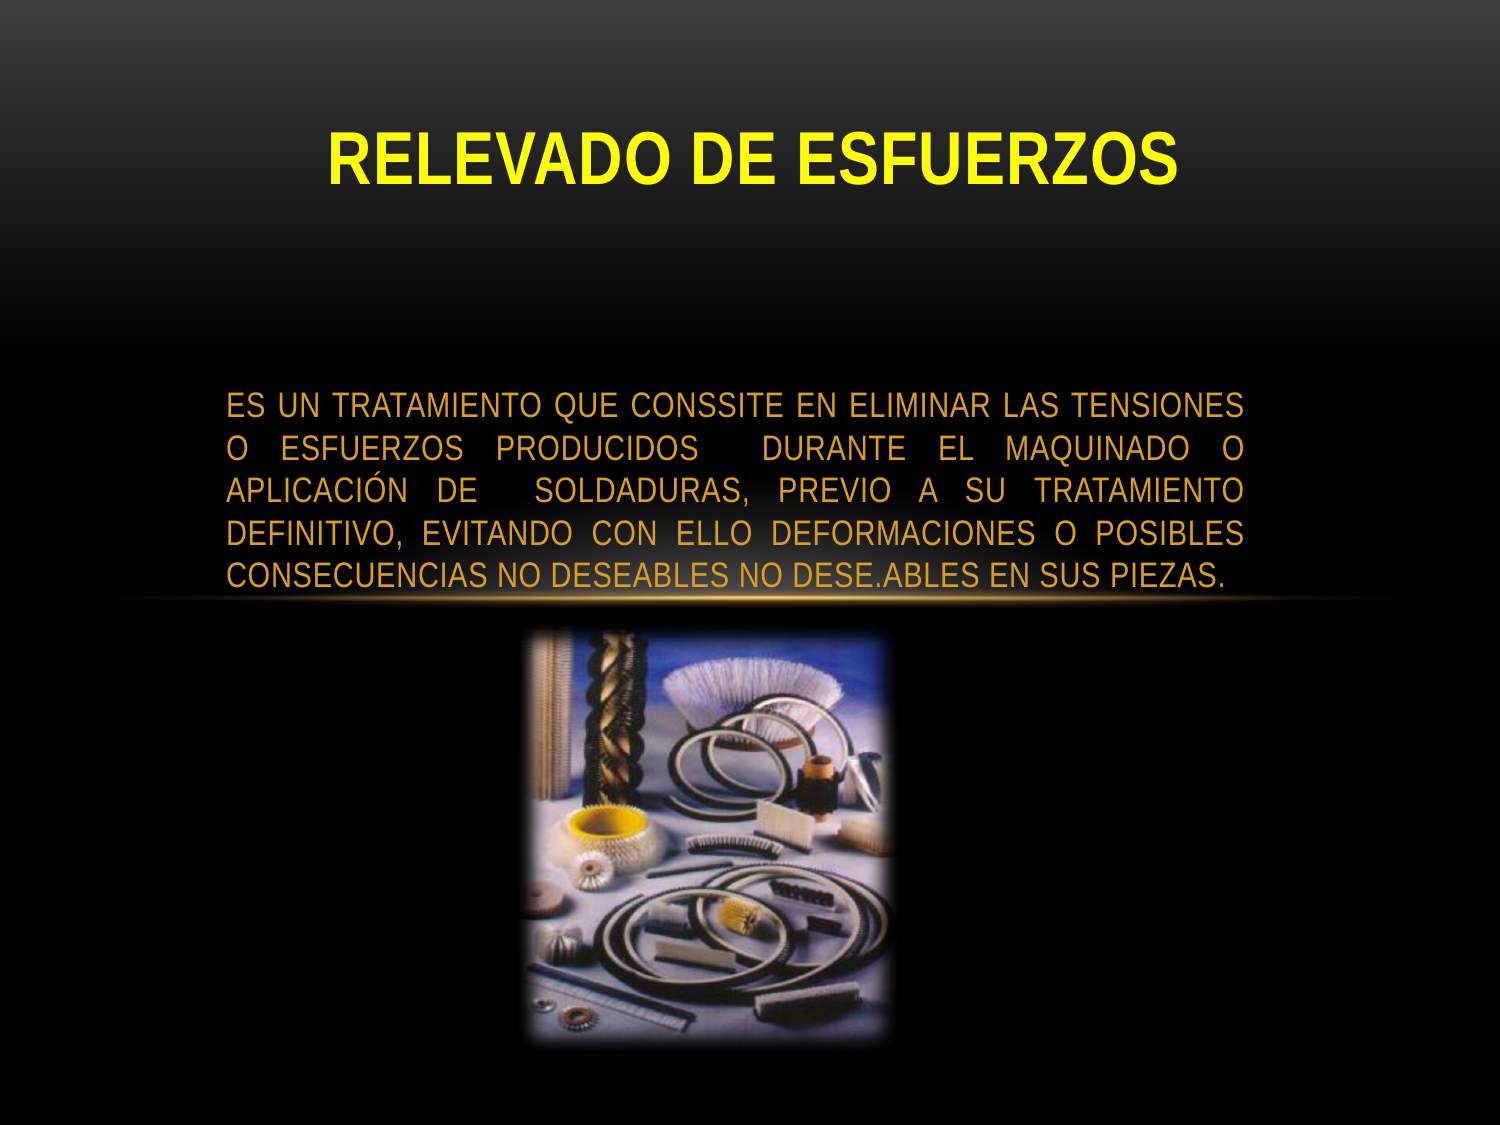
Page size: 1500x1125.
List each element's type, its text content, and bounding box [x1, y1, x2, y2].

picture [515, 620, 901, 1055]
picture [0, 0, 1500, 750]
subtitle ES UN TRATAMIENTO QUE CONSSITE EN ELIMINAR LAS TENSIONES O ESFUERZOS PRODUCIDOS DURANTE EL MAQUINADO O APLICACIÓN DE SOLDADURAS, PREVIO A SU TRATAMIENTO DEFINITIVO, EVITANDO CON ELLO DEFORMACIONES O POSIBLES CONSECUENCIAS NO DESEABLES NO DESE.ABLES EN SUS PIEZAS. [210, 375, 1261, 856]
title Relevado de esfuerzos [117, 58, 1393, 208]
